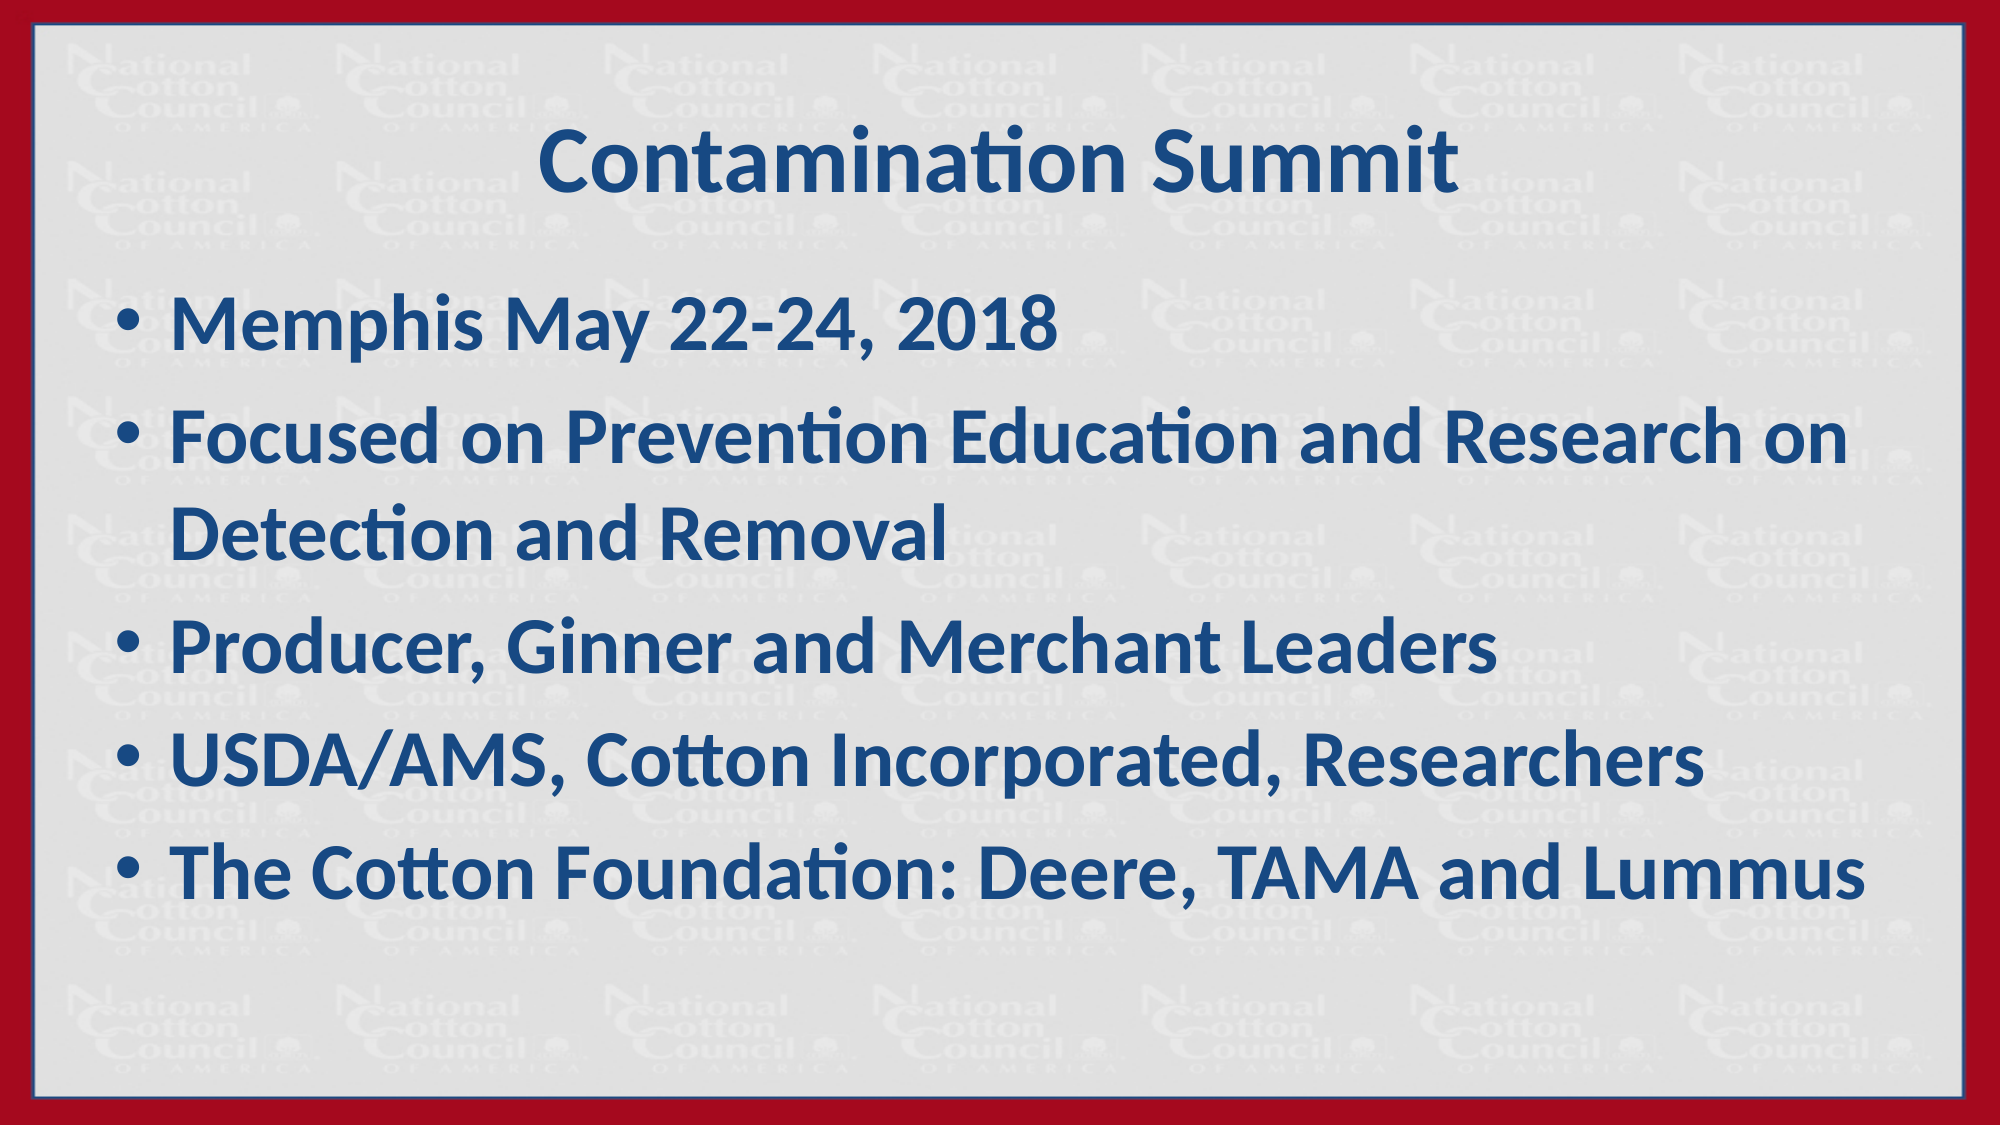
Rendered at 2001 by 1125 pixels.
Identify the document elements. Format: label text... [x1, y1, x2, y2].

title Contamination Summit [99, 45, 1900, 262]
picture [0, 0, 2000, 1125]
list Memphis May 22-24, 2018 Focused on Prevention Education and Research on Detection and Removal Producer, Ginner and Merchant Leaders USDA/AMS, Cotton Incorporated, Researchers The Cotton Foundation: Deere, TAMA and Lummus [99, 262, 1900, 1005]
